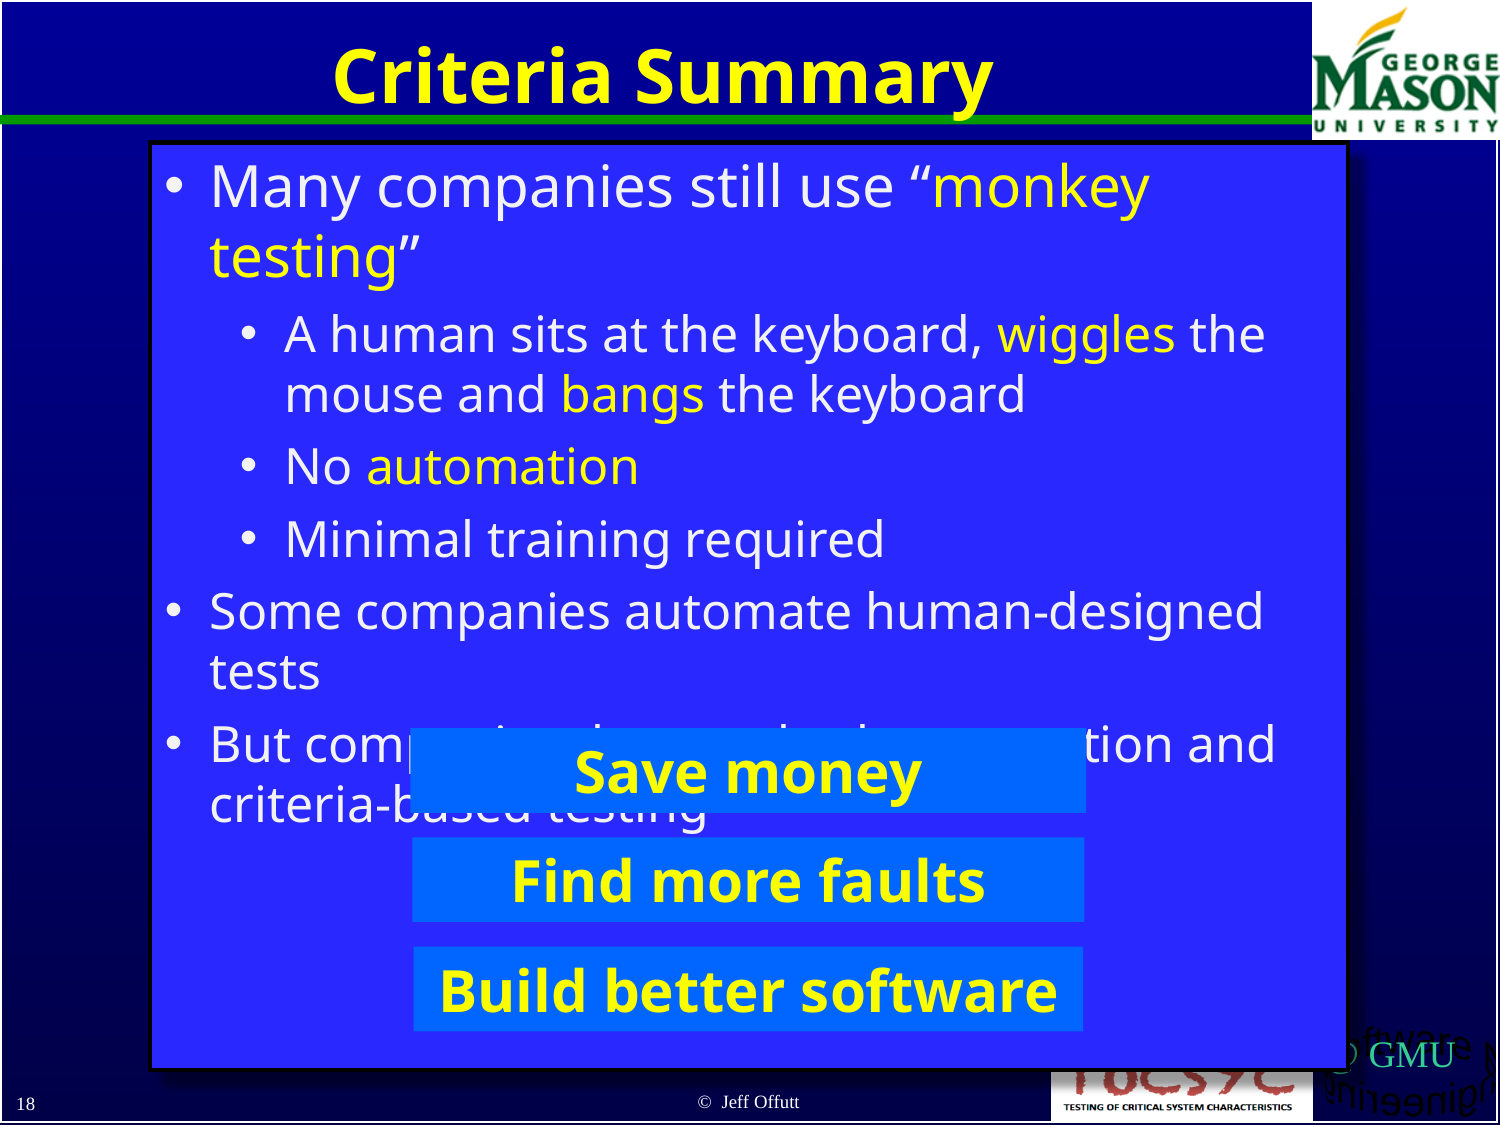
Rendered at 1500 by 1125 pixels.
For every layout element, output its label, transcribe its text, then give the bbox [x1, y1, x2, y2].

footer © Jeff Offutt [510, 1091, 987, 1121]
text_box Build better software [413, 946, 1084, 1032]
title Criteria Summary [1, 15, 1325, 143]
picture [1312, 0, 1500, 140]
text_box Save money [410, 728, 1087, 813]
slide_number 18 [0, 1078, 298, 1123]
picture [1051, 1071, 1313, 1123]
text_box Find more faults [412, 837, 1085, 922]
text_box Many companies still use “monkey testing” A human sits at the keyboard, wiggles the mouse and bangs the keyboard No automation Minimal training required Some companies automate human-designed tests But companies that use both automation and criteria-based testing [150, 142, 1349, 1071]
